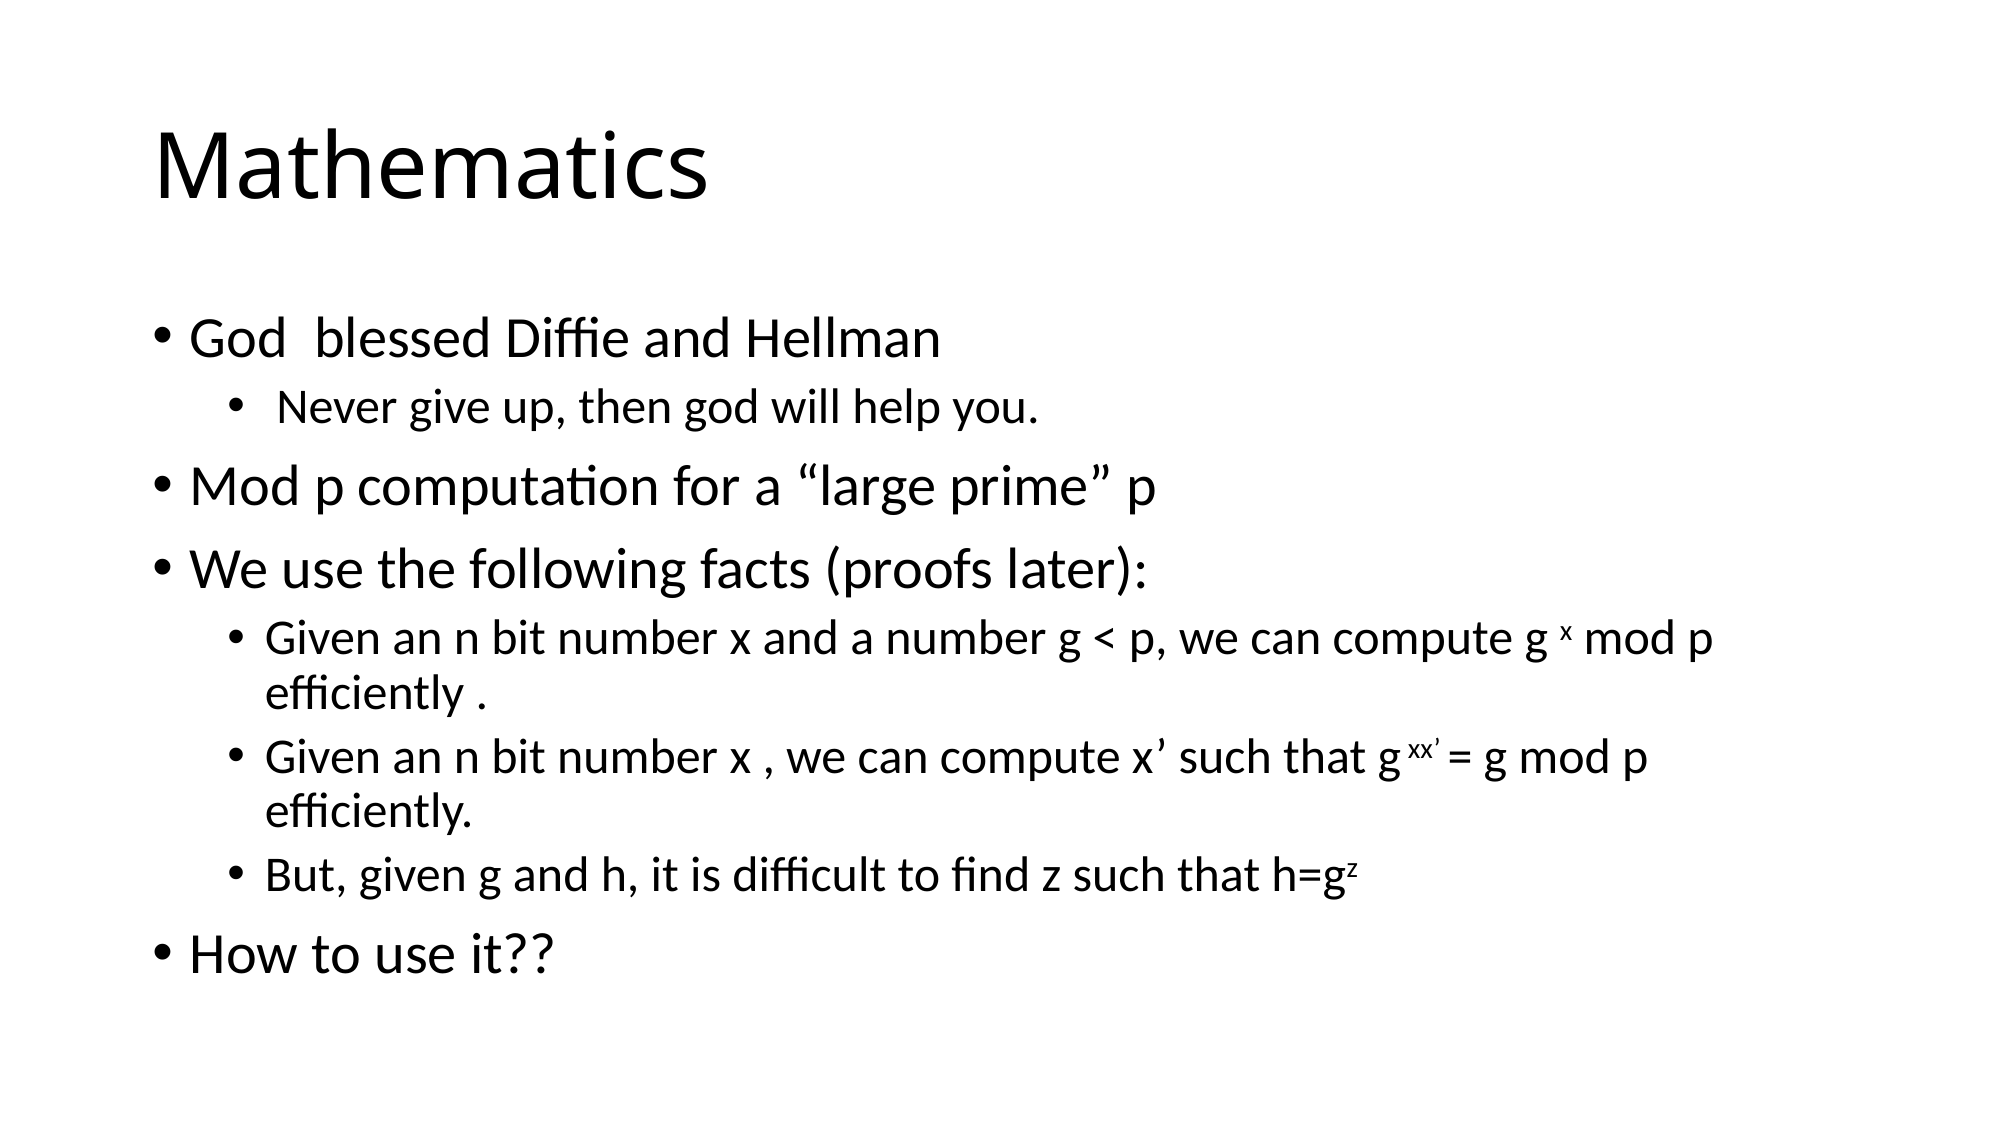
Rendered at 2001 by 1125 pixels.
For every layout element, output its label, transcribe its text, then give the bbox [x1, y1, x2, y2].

title Mathematics [137, 59, 1863, 278]
list God blessed Diffie and Hellman Never give up, then god will help you. Mod p computation for a “large prime” p We use the following facts (proofs later): Given an n bit number x and a number g < p, we can compute g x mod p efficiently . Given an n bit number x , we can compute x’ such that g xx’ = g mod p efficiently. But, given g and h, it is difficult to find z such that h=gz How to use it?? [137, 299, 1863, 1014]
